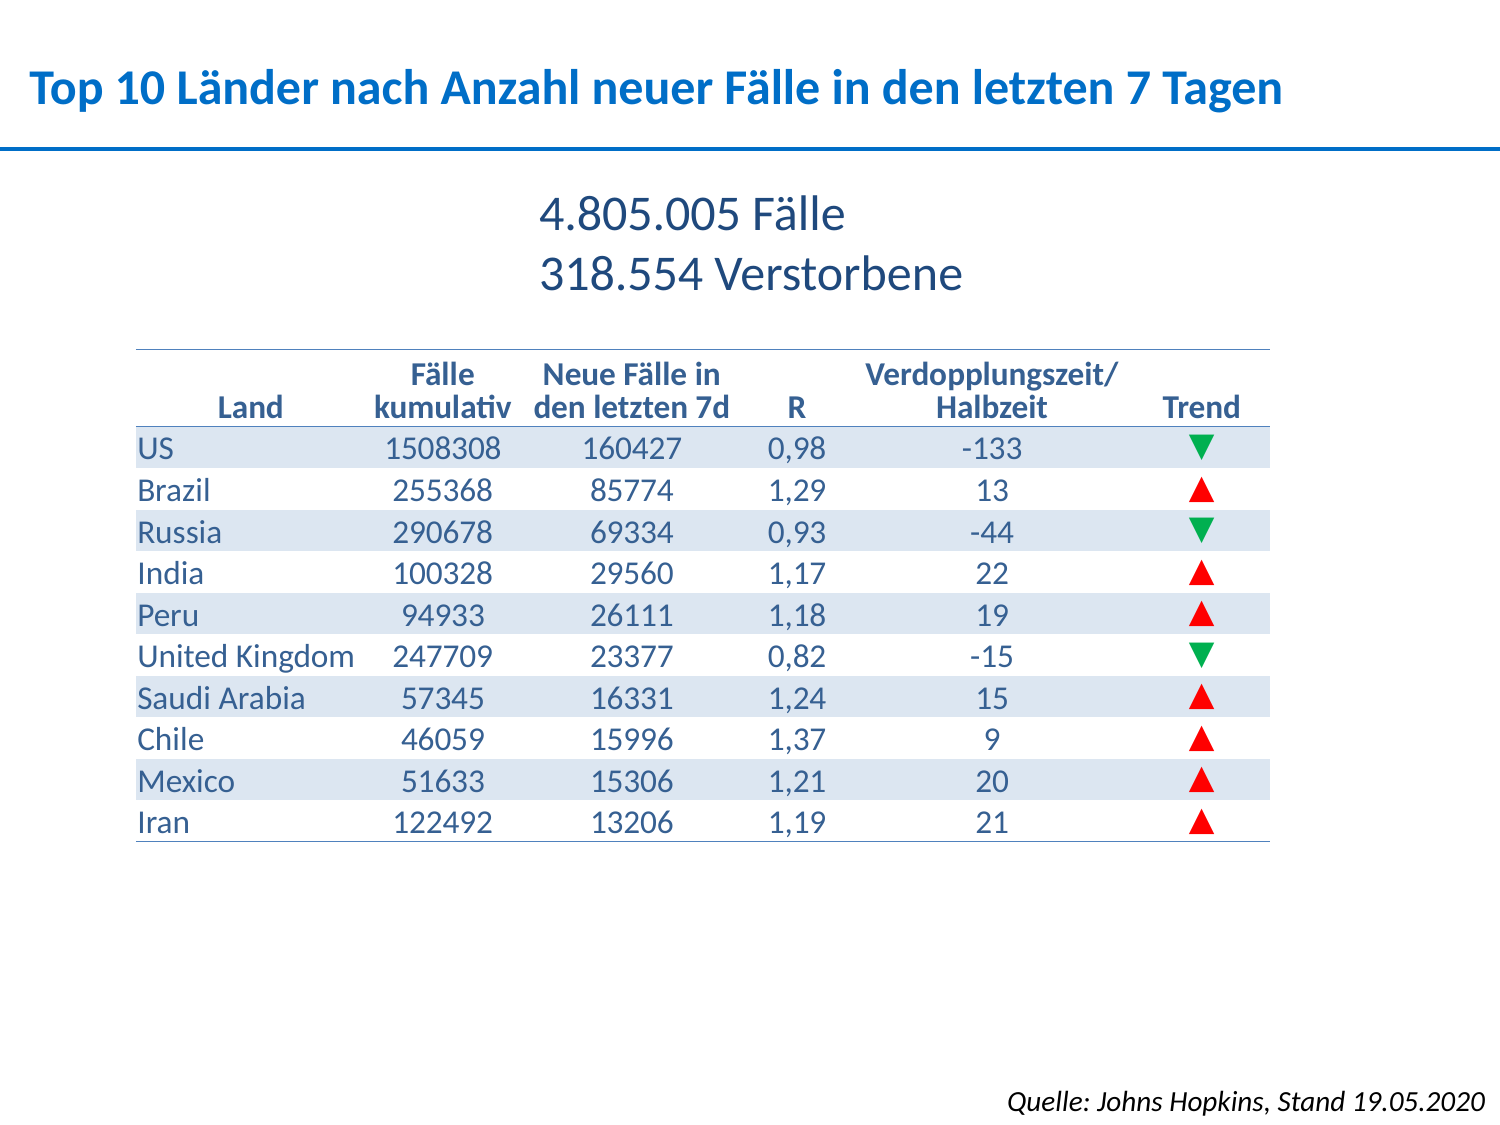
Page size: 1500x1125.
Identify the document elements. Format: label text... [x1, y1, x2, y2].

text_box Top 10 Länder nach Anzahl neuer Fälle in den letzten 7 Tagen [29, 54, 1474, 115]
table_cell 9 [850, 717, 1134, 759]
table_cell India [136, 551, 366, 593]
table_cell 15996 [520, 717, 744, 759]
table_cell 15306 [520, 759, 744, 800]
table_cell 57345 [366, 676, 520, 717]
table_cell ▲ [1134, 676, 1270, 717]
table_header Neue Fälle in den letzten 7d [520, 350, 744, 426]
table_cell 19 [850, 593, 1134, 634]
table_cell 94933 [366, 593, 520, 634]
table_cell Russia [136, 510, 366, 551]
table_cell 1,21 [744, 759, 850, 800]
table_cell Chile [136, 717, 366, 759]
table_cell 26111 [520, 593, 744, 634]
table_cell 0,82 [744, 634, 850, 676]
table_cell United Kingdom [136, 634, 366, 676]
text_box 4.805.005 Fälle 318.554 Verstorbene [524, 172, 979, 308]
table_cell ▼ [1134, 634, 1270, 676]
table_cell 15 [850, 676, 1134, 717]
table_cell ▲ [1134, 800, 1270, 841]
table_cell 21 [850, 800, 1134, 841]
table_cell 1508308 [366, 427, 520, 468]
table_cell 0,98 [744, 427, 850, 468]
table_cell 29560 [520, 551, 744, 593]
table_cell 160427 [520, 427, 744, 468]
table_cell 1,37 [744, 717, 850, 759]
table_cell 16331 [520, 676, 744, 717]
table_cell ▼ [1134, 510, 1270, 551]
table_cell 69334 [520, 510, 744, 551]
table_cell -133 [850, 427, 1134, 468]
table_cell US [136, 427, 366, 468]
table_cell 1,29 [744, 468, 850, 510]
table_cell 0,93 [744, 510, 850, 551]
table_cell 1,17 [744, 551, 850, 593]
text_box Quelle: Johns Hopkins, Stand 19.05.2020 [968, 1074, 1500, 1125]
table_cell ▼ [1134, 427, 1270, 468]
table_cell 46059 [366, 717, 520, 759]
table_cell 1,19 [744, 800, 850, 841]
table_cell 51633 [366, 759, 520, 800]
table_cell 247709 [366, 634, 520, 676]
table_header Verdopplungszeit/ Halbzeit [850, 350, 1134, 426]
table_cell Brazil [136, 468, 366, 510]
table_cell 23377 [520, 634, 744, 676]
table_cell 20 [850, 759, 1134, 800]
table_cell 290678 [366, 510, 520, 551]
table_cell 1,24 [744, 676, 850, 717]
table_cell 1,18 [744, 593, 850, 634]
table_cell 22 [850, 551, 1134, 593]
table_header R [744, 350, 850, 426]
table_cell ▲ [1134, 717, 1270, 759]
table_header Land [136, 350, 366, 426]
table_cell Peru [136, 593, 366, 634]
table_cell Iran [136, 800, 366, 841]
table_cell 13206 [520, 800, 744, 841]
table_cell Mexico [136, 759, 366, 800]
table_cell 100328 [366, 551, 520, 593]
table_cell -15 [850, 634, 1134, 676]
table_cell ▲ [1134, 551, 1270, 593]
table_cell ▲ [1134, 759, 1270, 800]
table_header Trend [1134, 350, 1270, 426]
table_cell Saudi Arabia [136, 676, 366, 717]
table_cell 255368 [366, 468, 520, 510]
table_header Fälle kumulativ [366, 350, 520, 426]
table_cell -44 [850, 510, 1134, 551]
table_cell ▲ [1134, 468, 1270, 510]
table_cell 85774 [520, 468, 744, 510]
table_cell ▲ [1134, 593, 1270, 634]
table_cell 122492 [366, 800, 520, 841]
table_cell 13 [850, 468, 1134, 510]
